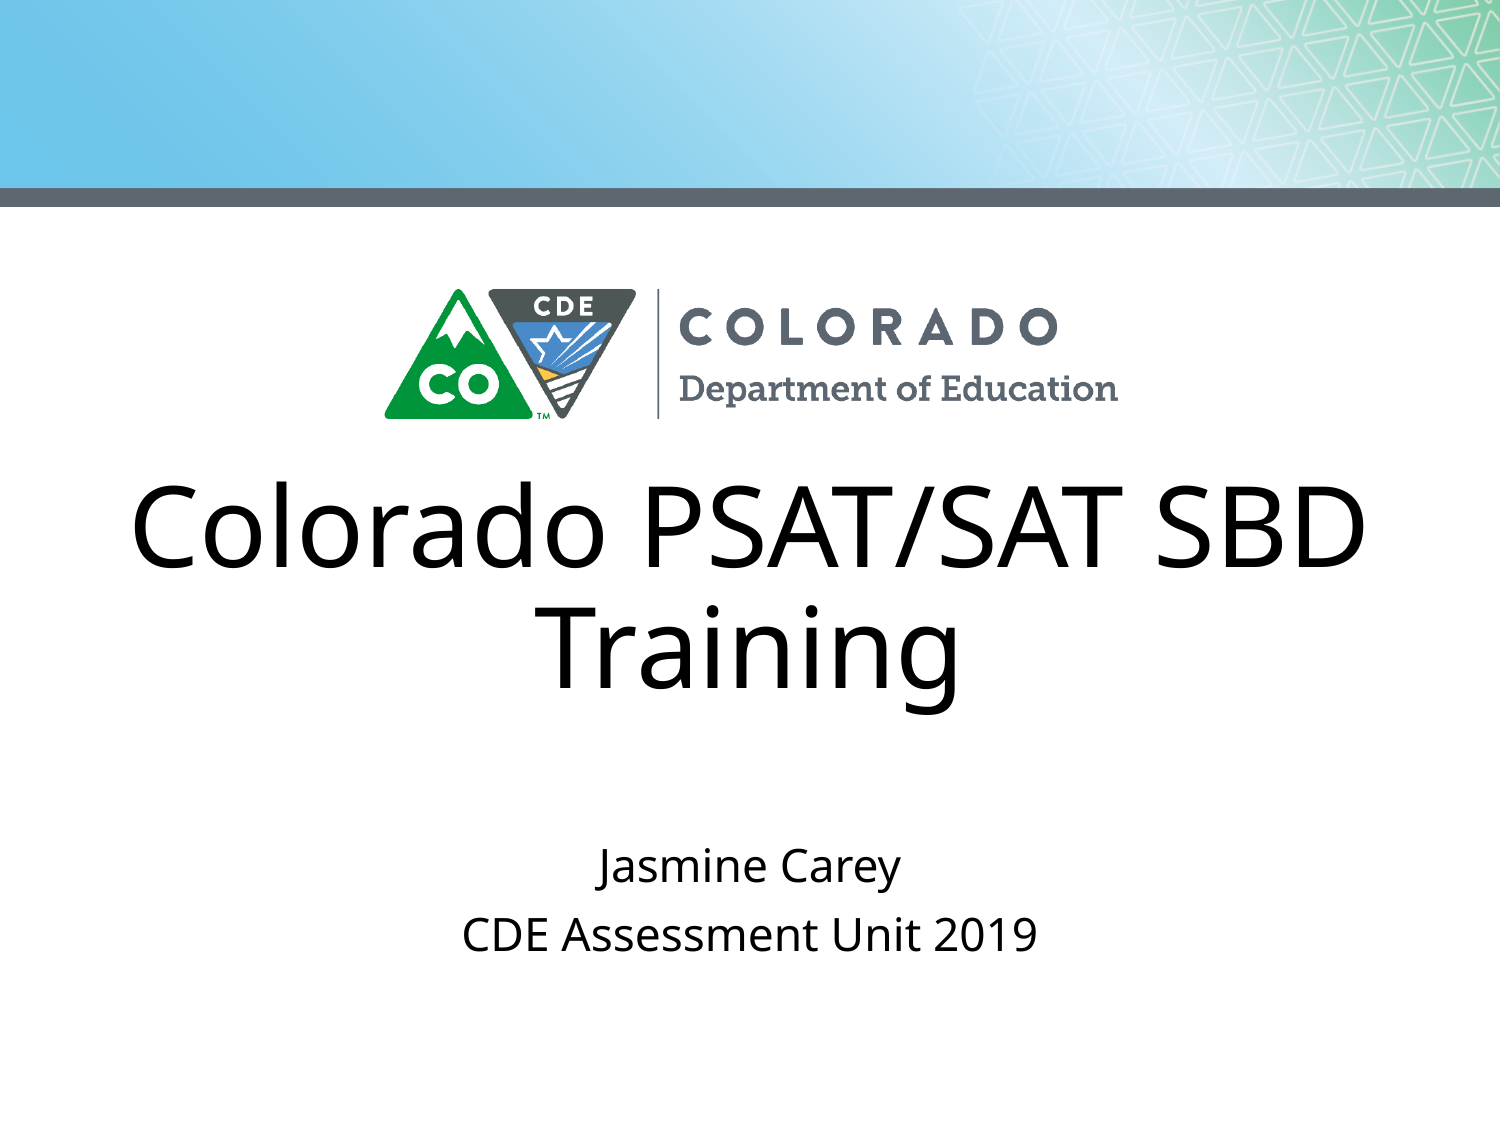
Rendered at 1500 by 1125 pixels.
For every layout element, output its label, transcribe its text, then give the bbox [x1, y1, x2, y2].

picture [0, 0, 1500, 207]
picture [381, 286, 1119, 421]
subtitle Jasmine Carey CDE Assessment Unit 2019 [187, 835, 1313, 970]
title Colorado PSAT/SAT SBD Training [112, 470, 1388, 721]
